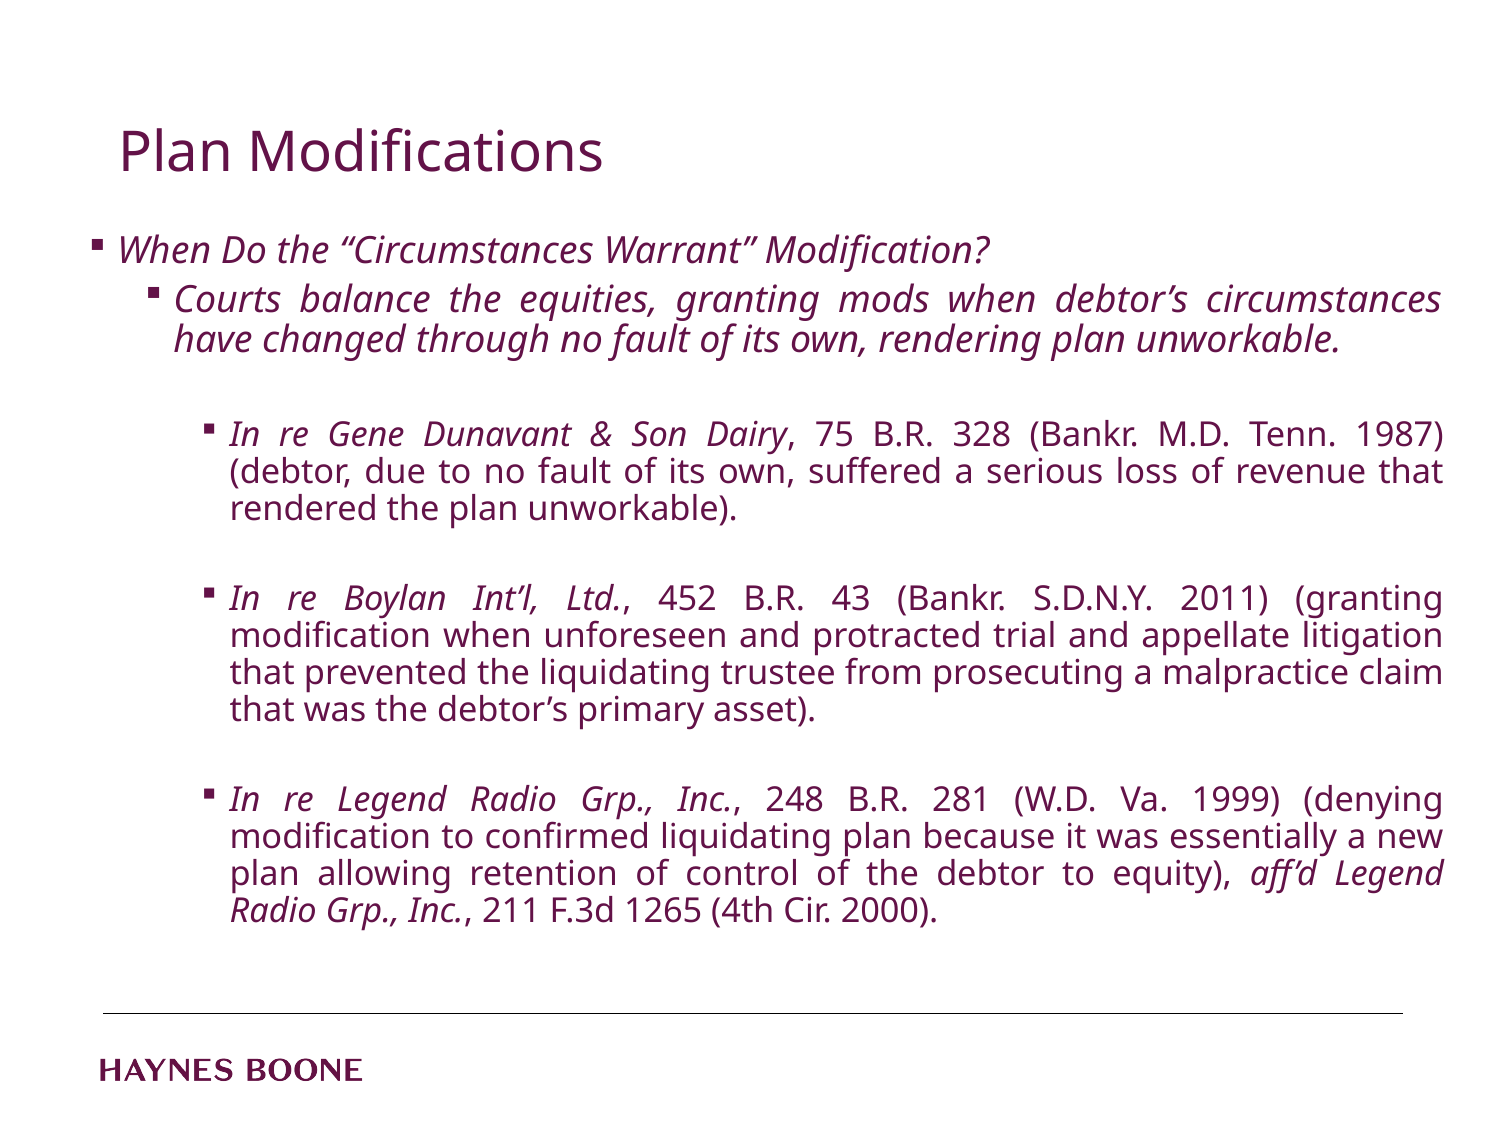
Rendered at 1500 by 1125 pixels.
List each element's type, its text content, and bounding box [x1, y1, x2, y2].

title Plan Modifications [103, 45, 1397, 223]
list When Do the “Circumstances Warrant” Modification? Courts balance the equities, granting mods when debtor’s circumstances have changed through no fault of its own, rendering plan unworkable. In re Gene Dunavant & Son Dairy, 75 B.R. 328 (Bankr. M.D. Tenn. 1987) (debtor, due to no fault of its own, suffered a serious loss of revenue that rendered the plan unworkable). In re Boylan Int’l, Ltd., 452 B.R. 43 (Bankr. S.D.N.Y. 2011) (granting modification when unforeseen and protracted trial and appellate litigation that prevented the liquidating trustee from prosecuting a malpractice claim that was the debtor’s primary asset). In re Legend Radio Grp., Inc., 248 B.R. 281 (W.D. Va. 1999) (denying modification to confirmed liquidating plan because it was essentially a new plan allowing retention of control of the debtor to equity), aff’d Legend Radio Grp., Inc., 211 F.3d 1265 (4th Cir. 2000). [73, 223, 1459, 972]
picture [69, 1024, 391, 1118]
